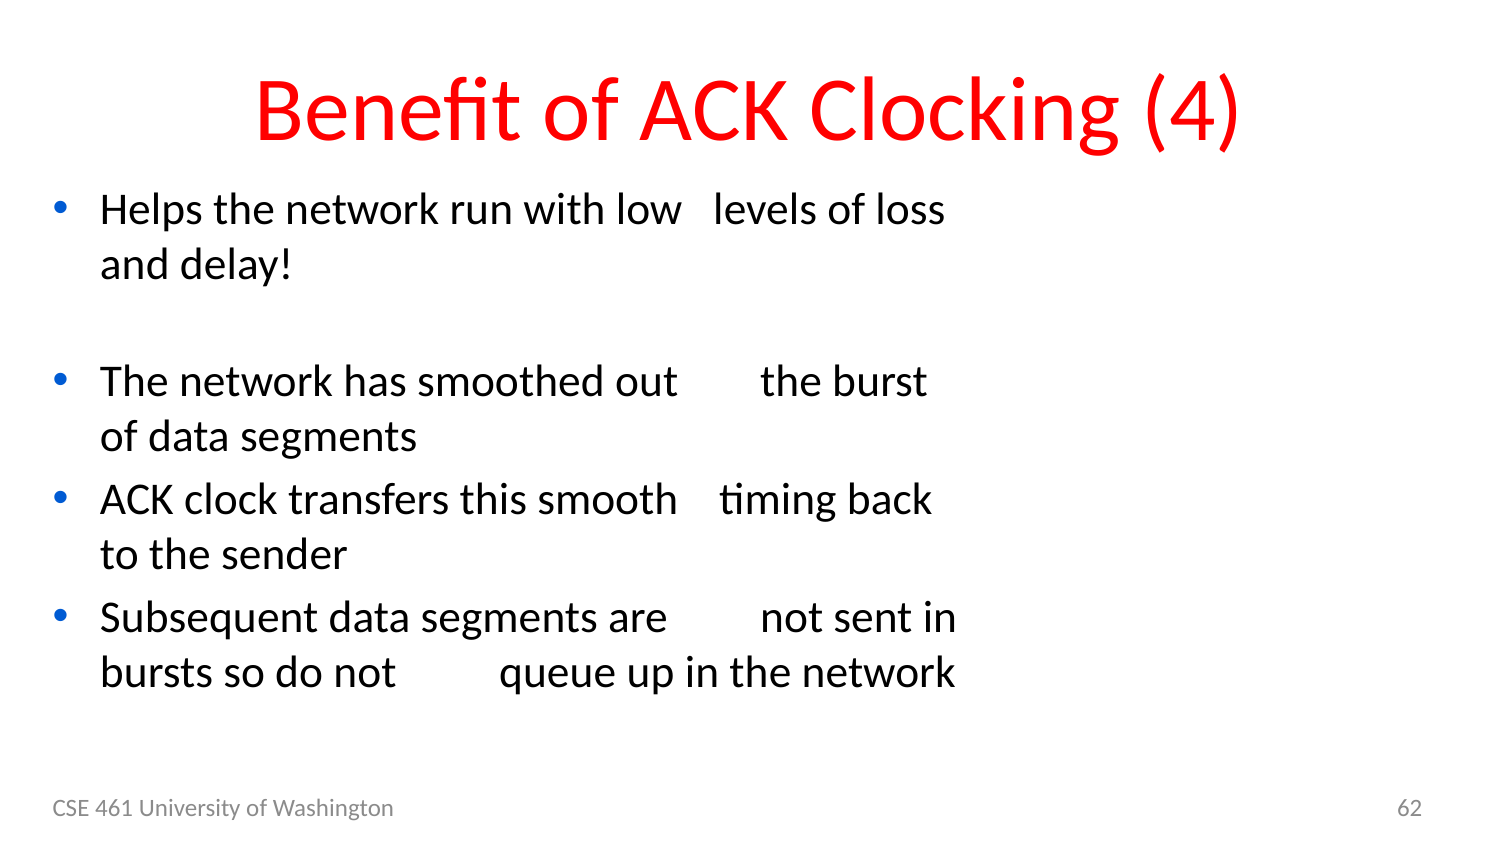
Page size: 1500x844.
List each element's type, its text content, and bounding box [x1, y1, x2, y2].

slide_number 62 [1087, 784, 1438, 830]
footer CSE 461 University of Washington [37, 784, 513, 830]
list Helps the network run with low levels of loss and delay! The network has smoothed out the burst of data segments ack clock transfers this smooth timing back to the sender Subsequent data segments are not sent in bursts so do not queue up in the network [37, 171, 975, 760]
title Benefit of ACK Clocking (4) [37, 33, 1463, 175]
